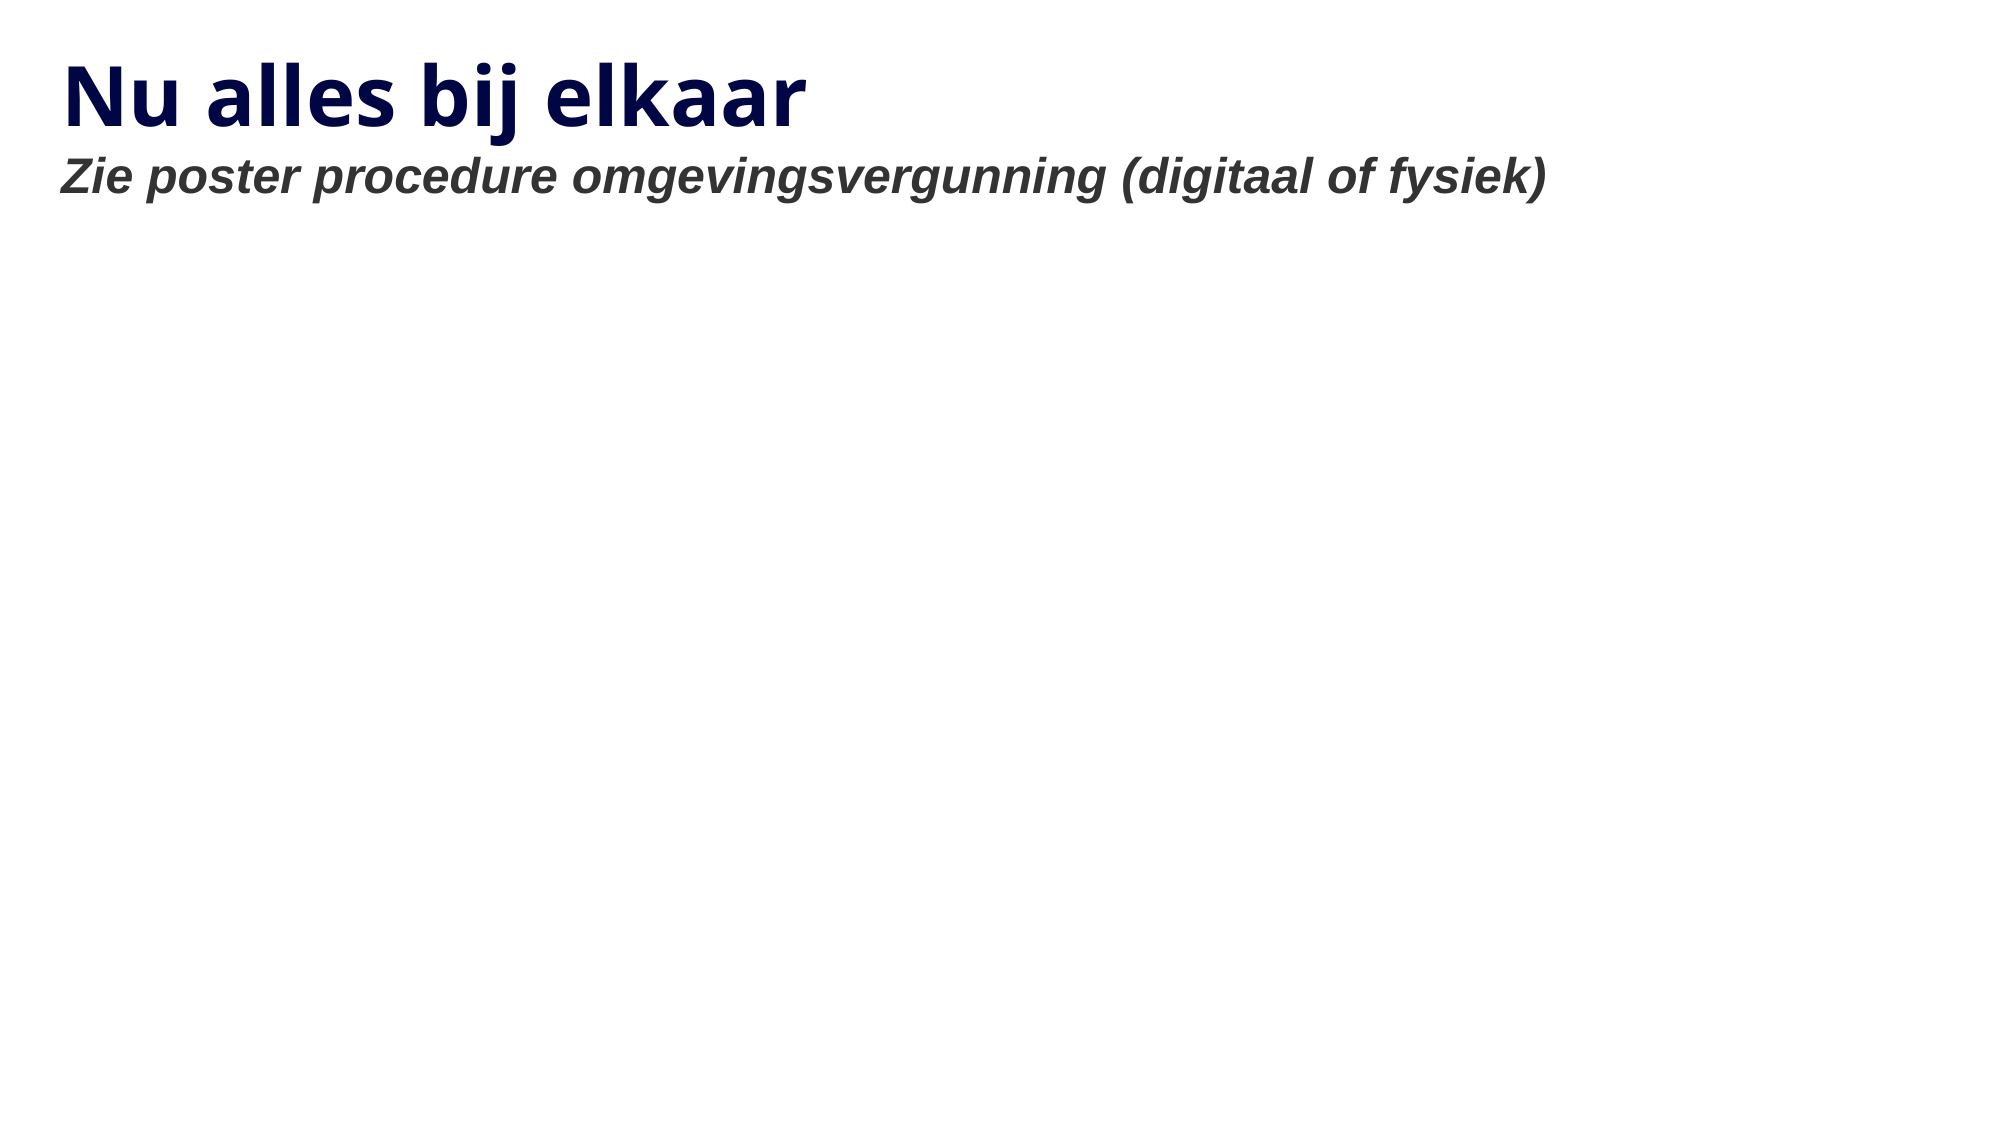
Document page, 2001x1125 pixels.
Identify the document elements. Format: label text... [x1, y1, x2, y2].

list Zie poster procedure omgevingsvergunning (digitaal of fysiek) [60, 143, 1695, 452]
title Nu alles bij elkaar [60, 48, 1653, 143]
